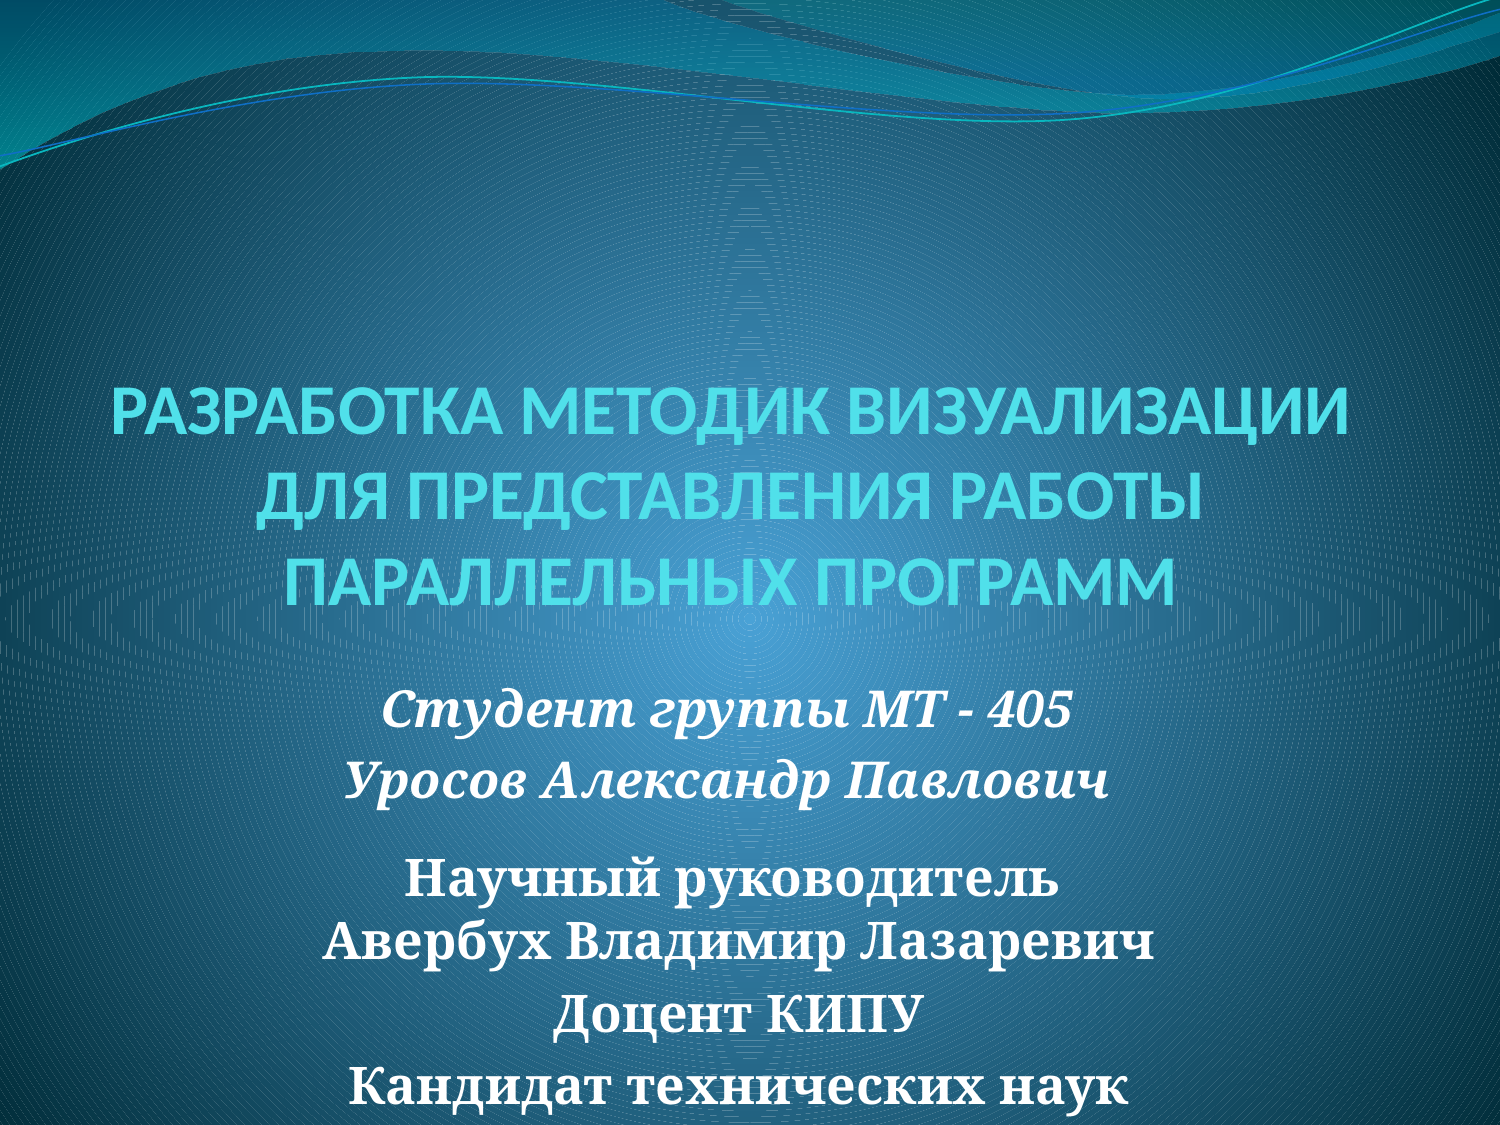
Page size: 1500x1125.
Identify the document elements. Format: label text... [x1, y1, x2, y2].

title РАЗРАБОТКА МЕТОДИК ВИЗУАЛИЗАЦИИ ДЛЯ ПРЕДСТАВЛЕНИЯ РАБОТЫ ПАРАЛЛЕЛЬНЫХ ПРОГРАММ [88, 361, 1377, 620]
subtitle Студент группы МТ - 405 Уросов Александр Павлович [87, 668, 1376, 818]
text_box Научный руководитель Авербух Владимир Лазаревич Доцент КИПУ Кандидат технических наук [100, 837, 1389, 1125]
